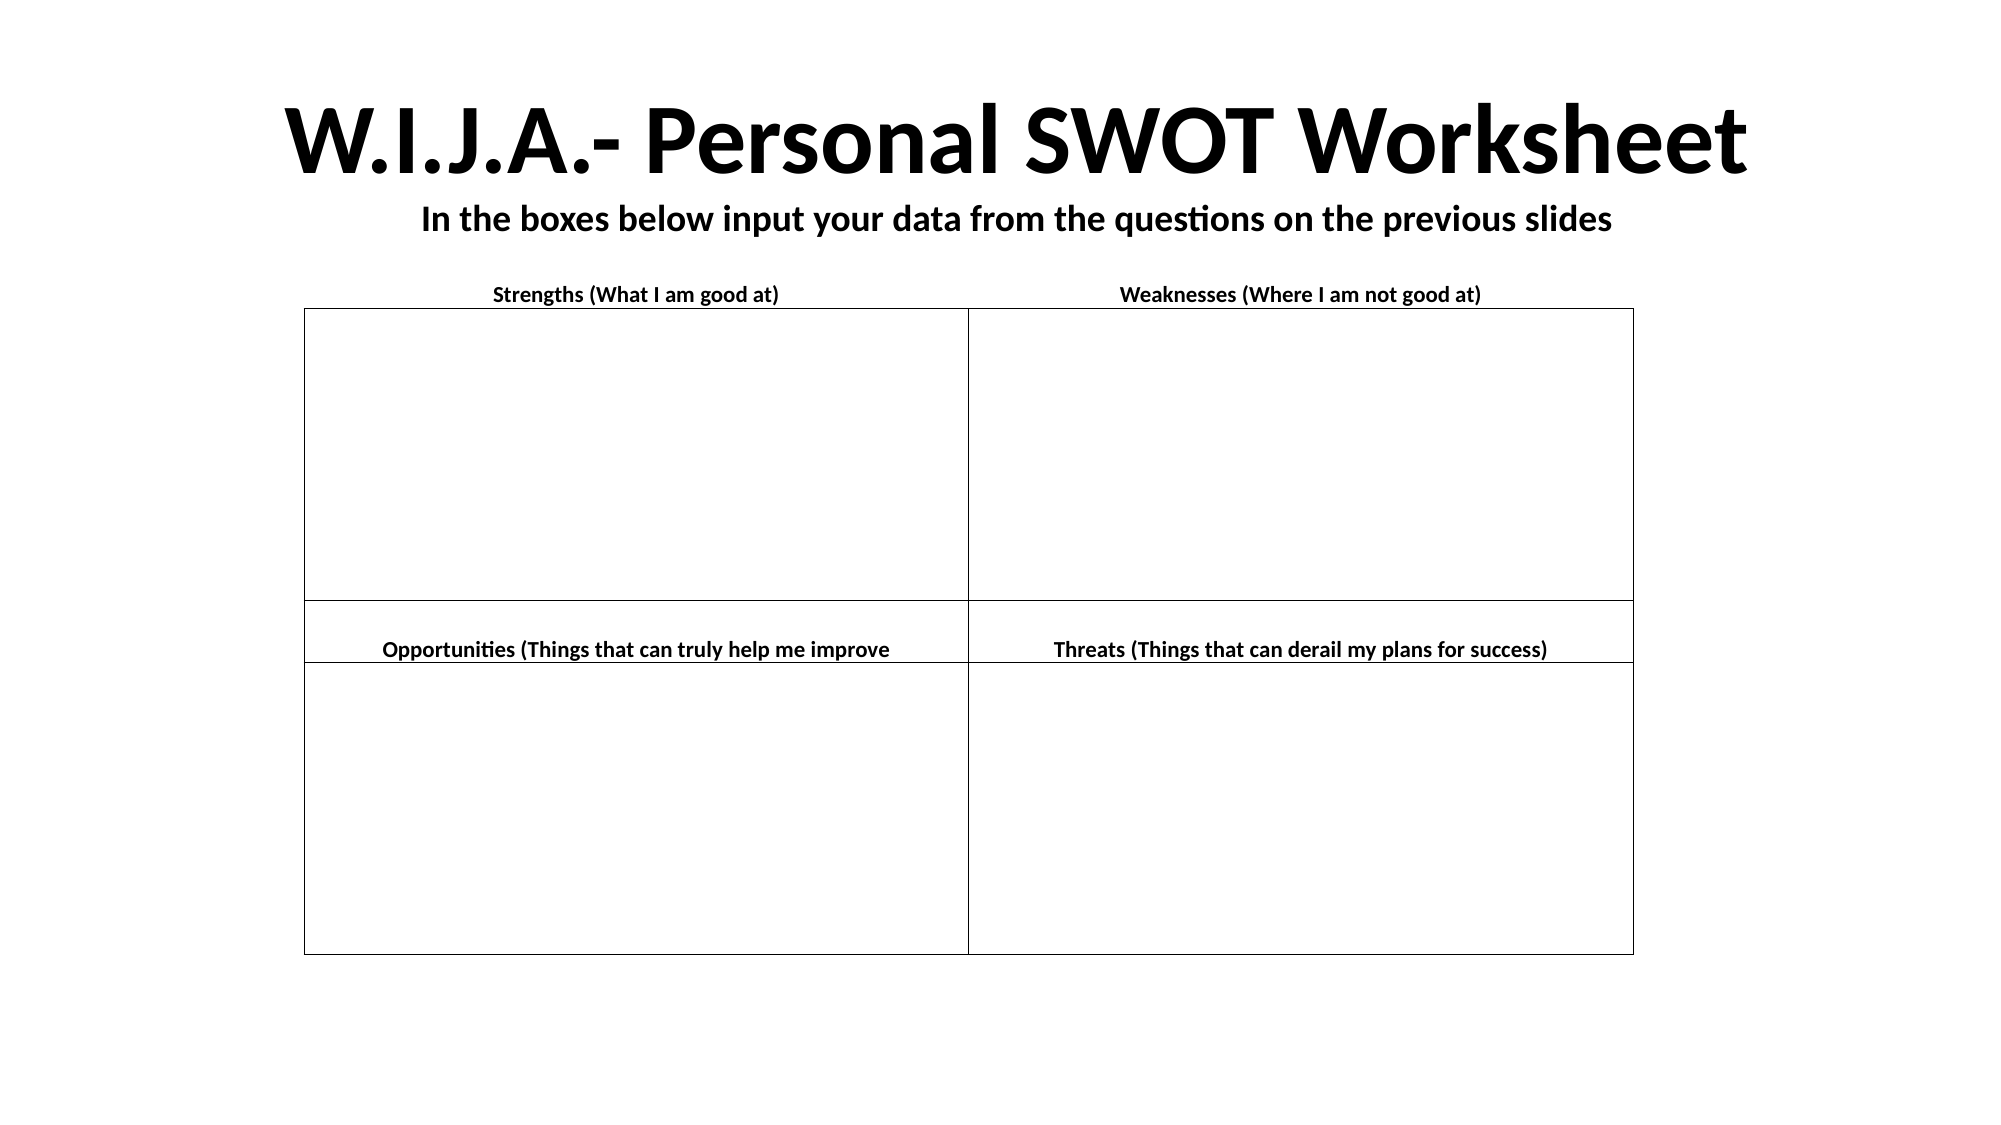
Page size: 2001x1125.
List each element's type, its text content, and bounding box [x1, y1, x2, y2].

table_cell [305, 309, 968, 600]
table_cell [305, 663, 968, 954]
table_cell [969, 309, 1633, 600]
table_cell Opportunities (Things that can truly help me improve [305, 601, 968, 662]
text_box W.I.J.A.- Personal SWOT Worksheet In the boxes below input your data from the questions on the previous slides [269, 66, 1766, 246]
table_header Weaknesses (Where I am not good at) [969, 284, 1633, 308]
table_header Strengths (What I am good at) [304, 284, 969, 308]
table_cell [969, 663, 1633, 954]
table_cell Threats (Things that can derail my plans for success) [969, 601, 1633, 662]
